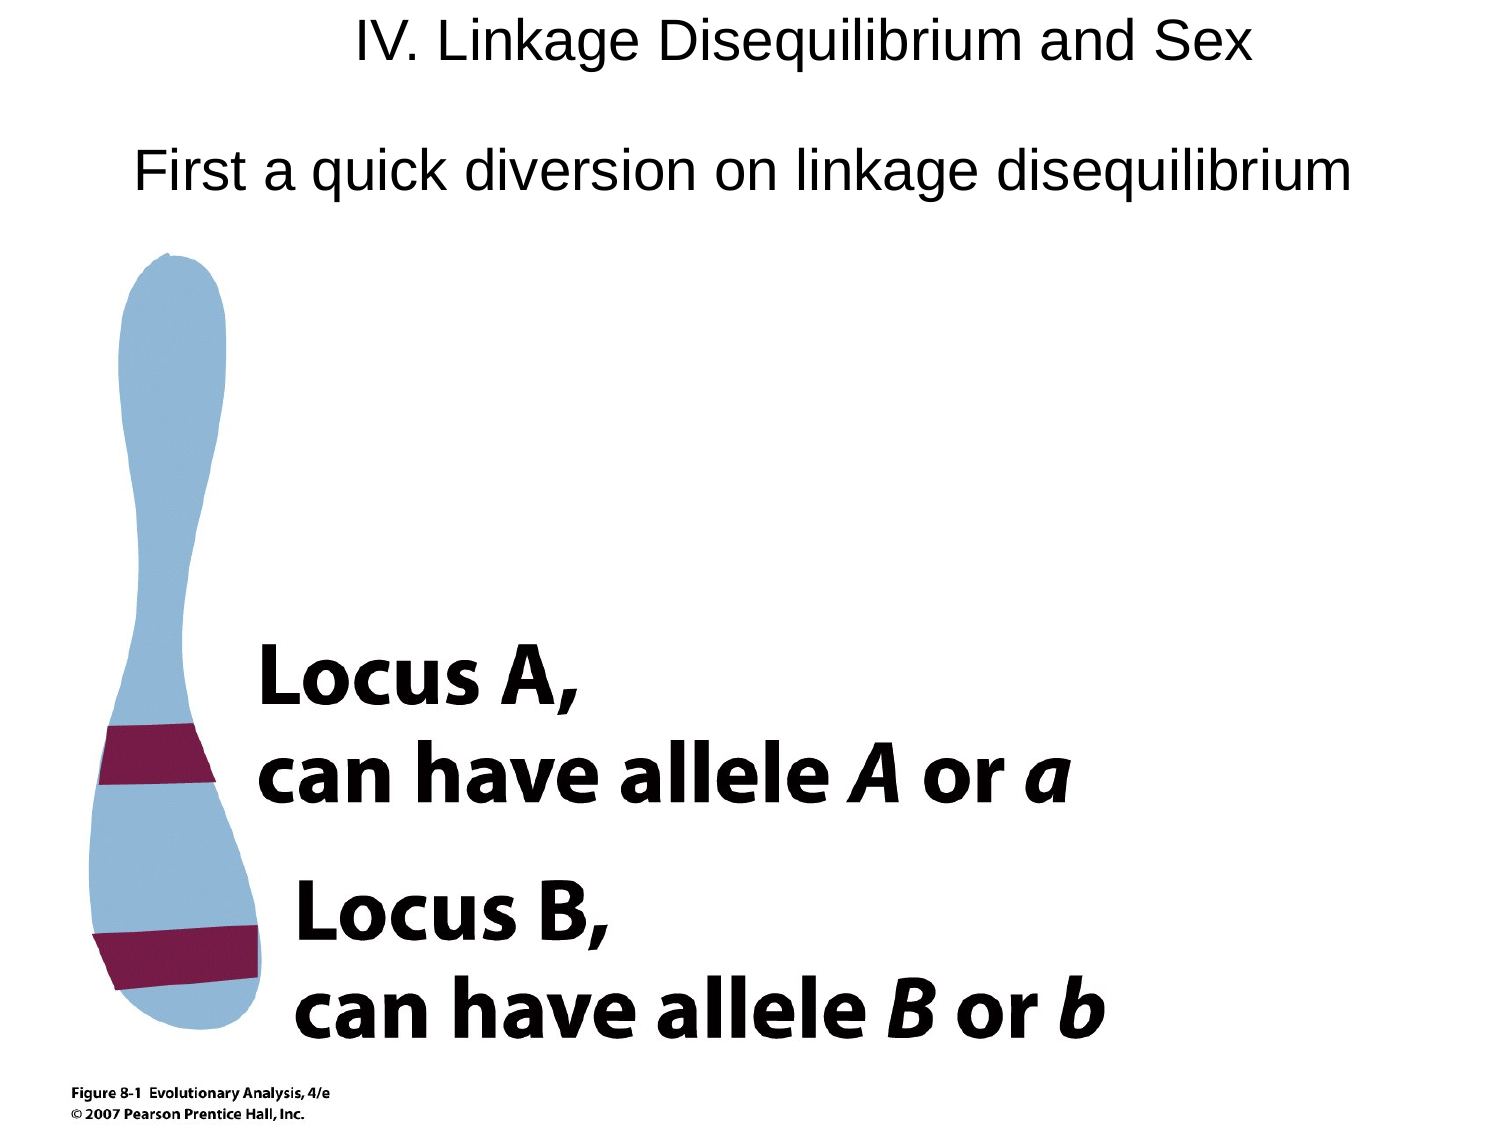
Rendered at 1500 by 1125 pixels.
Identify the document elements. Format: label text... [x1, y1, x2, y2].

text_box IV. Linkage Disequilibrium and Sex [339, 0, 1270, 79]
text_box First a quick diversion on linkage disequilibrium [118, 125, 1371, 210]
picture [62, 236, 1134, 1125]
